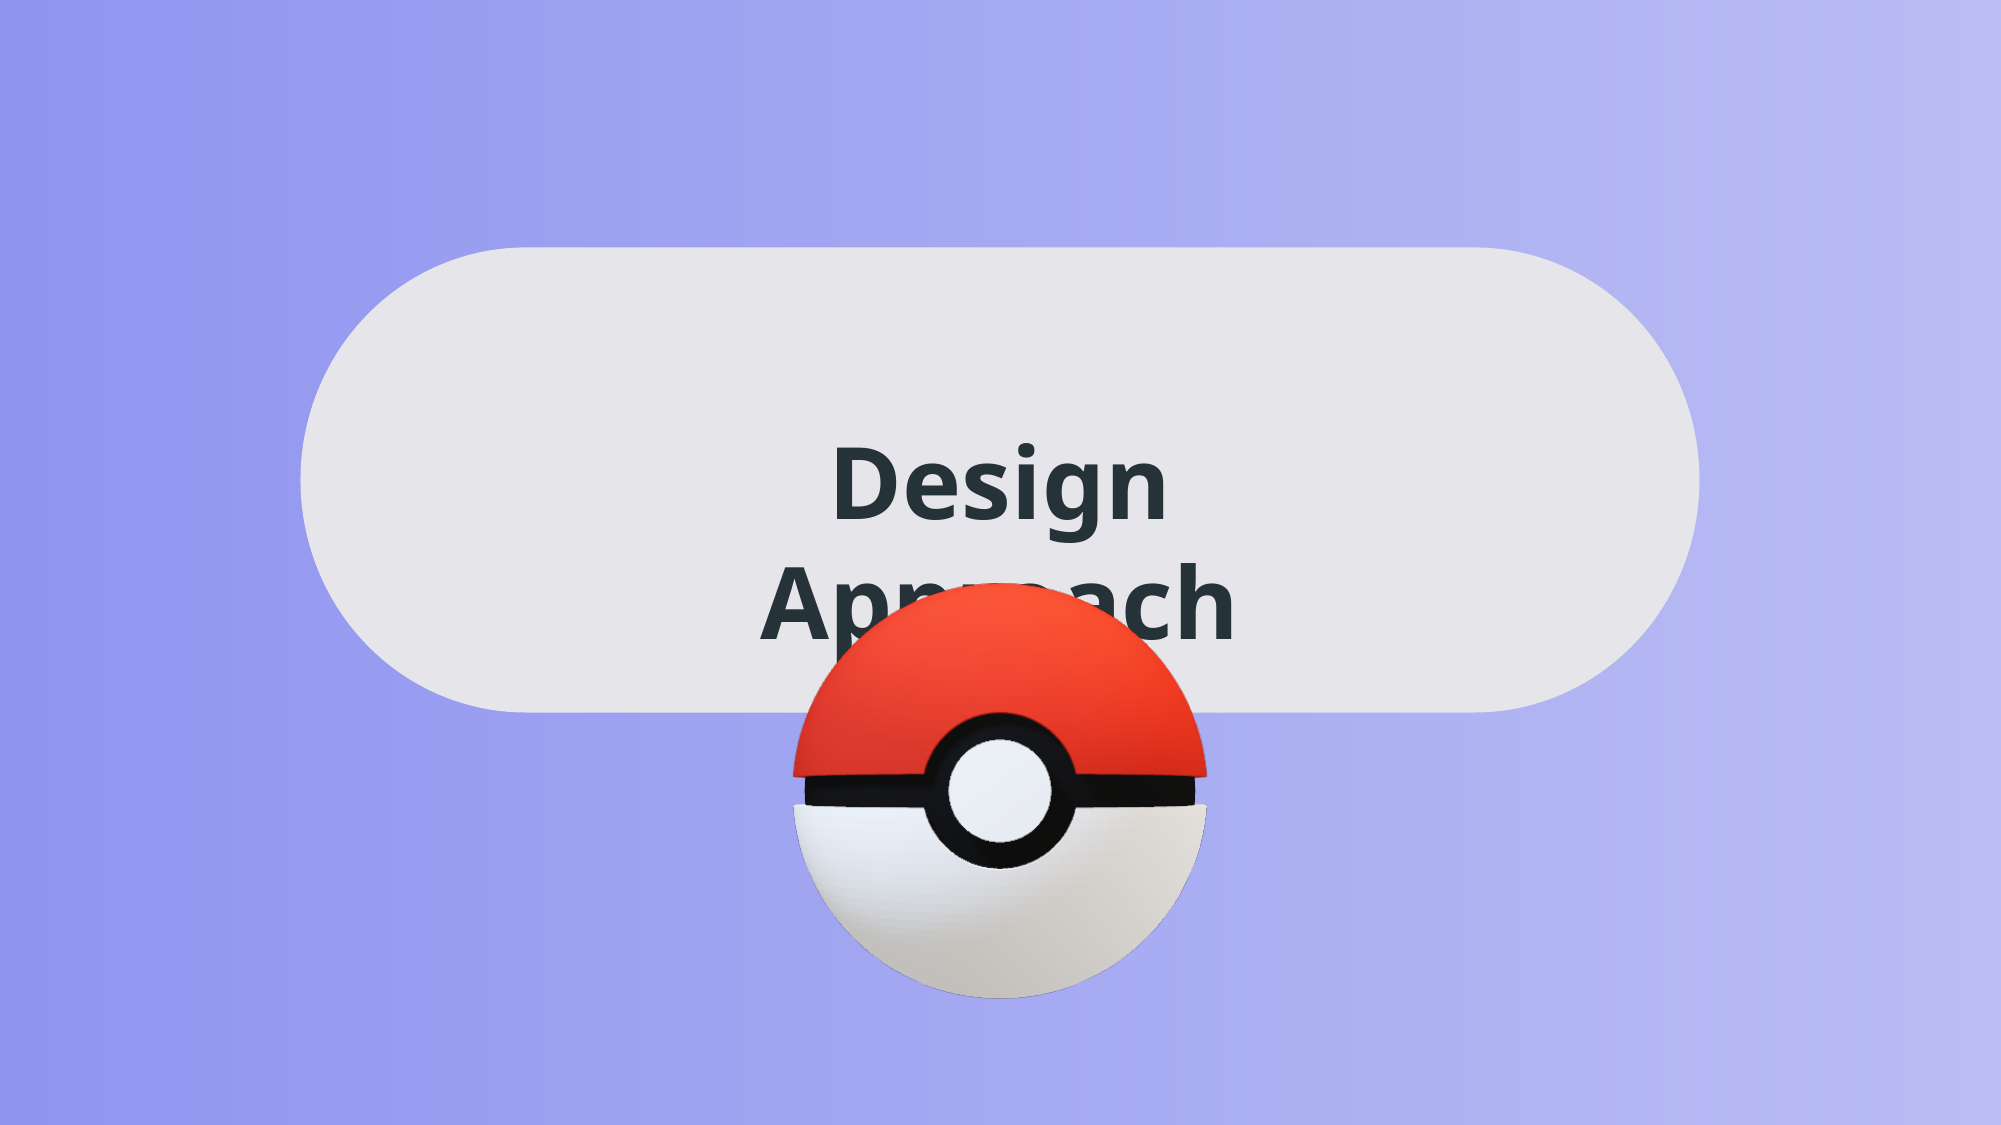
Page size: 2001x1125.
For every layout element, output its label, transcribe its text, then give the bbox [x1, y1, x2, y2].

text_box Design Approach [582, 411, 1417, 667]
picture [783, 576, 1217, 1006]
text_box [300, 247, 1700, 713]
